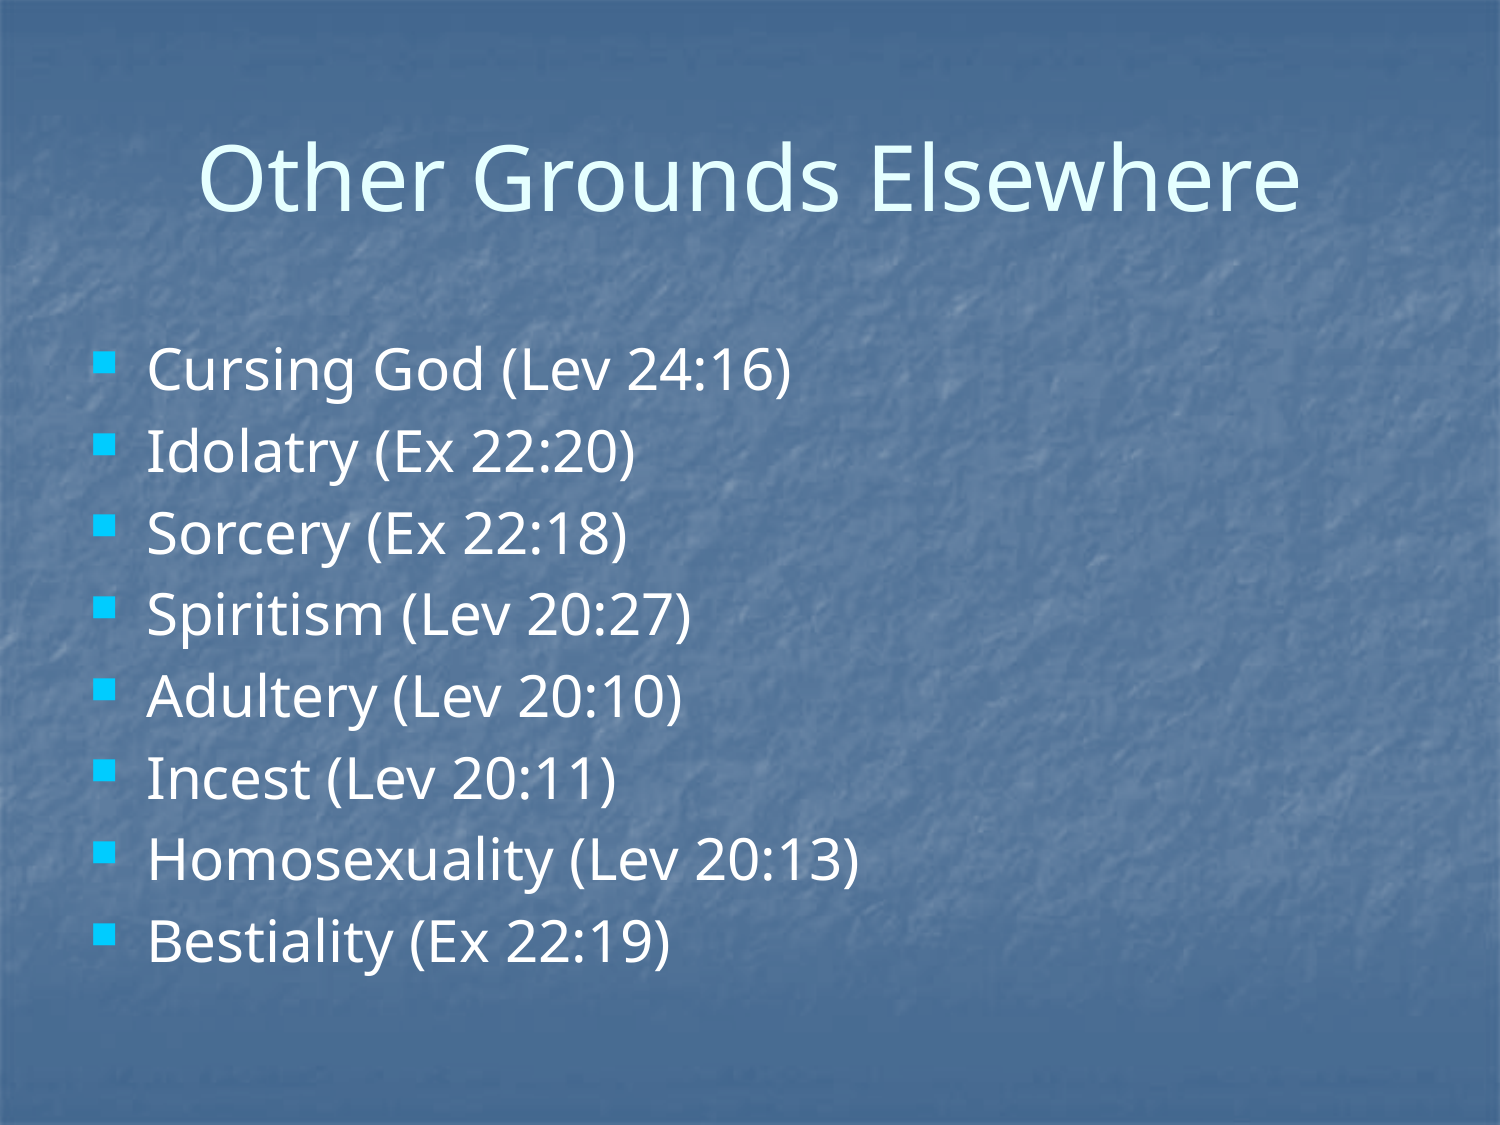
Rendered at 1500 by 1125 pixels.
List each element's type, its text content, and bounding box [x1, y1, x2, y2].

title Other Grounds Elsewhere [75, 62, 1425, 288]
list Cursing God (Lev 24:16) Idolatry (Ex 22:20) Sorcery (Ex 22:18) Spiritism (Lev 20:27) Adultery (Lev 20:10) Incest (Lev 20:11) Homosexuality (Lev 20:13) Bestiality (Ex 22:19) [75, 324, 1425, 1000]
